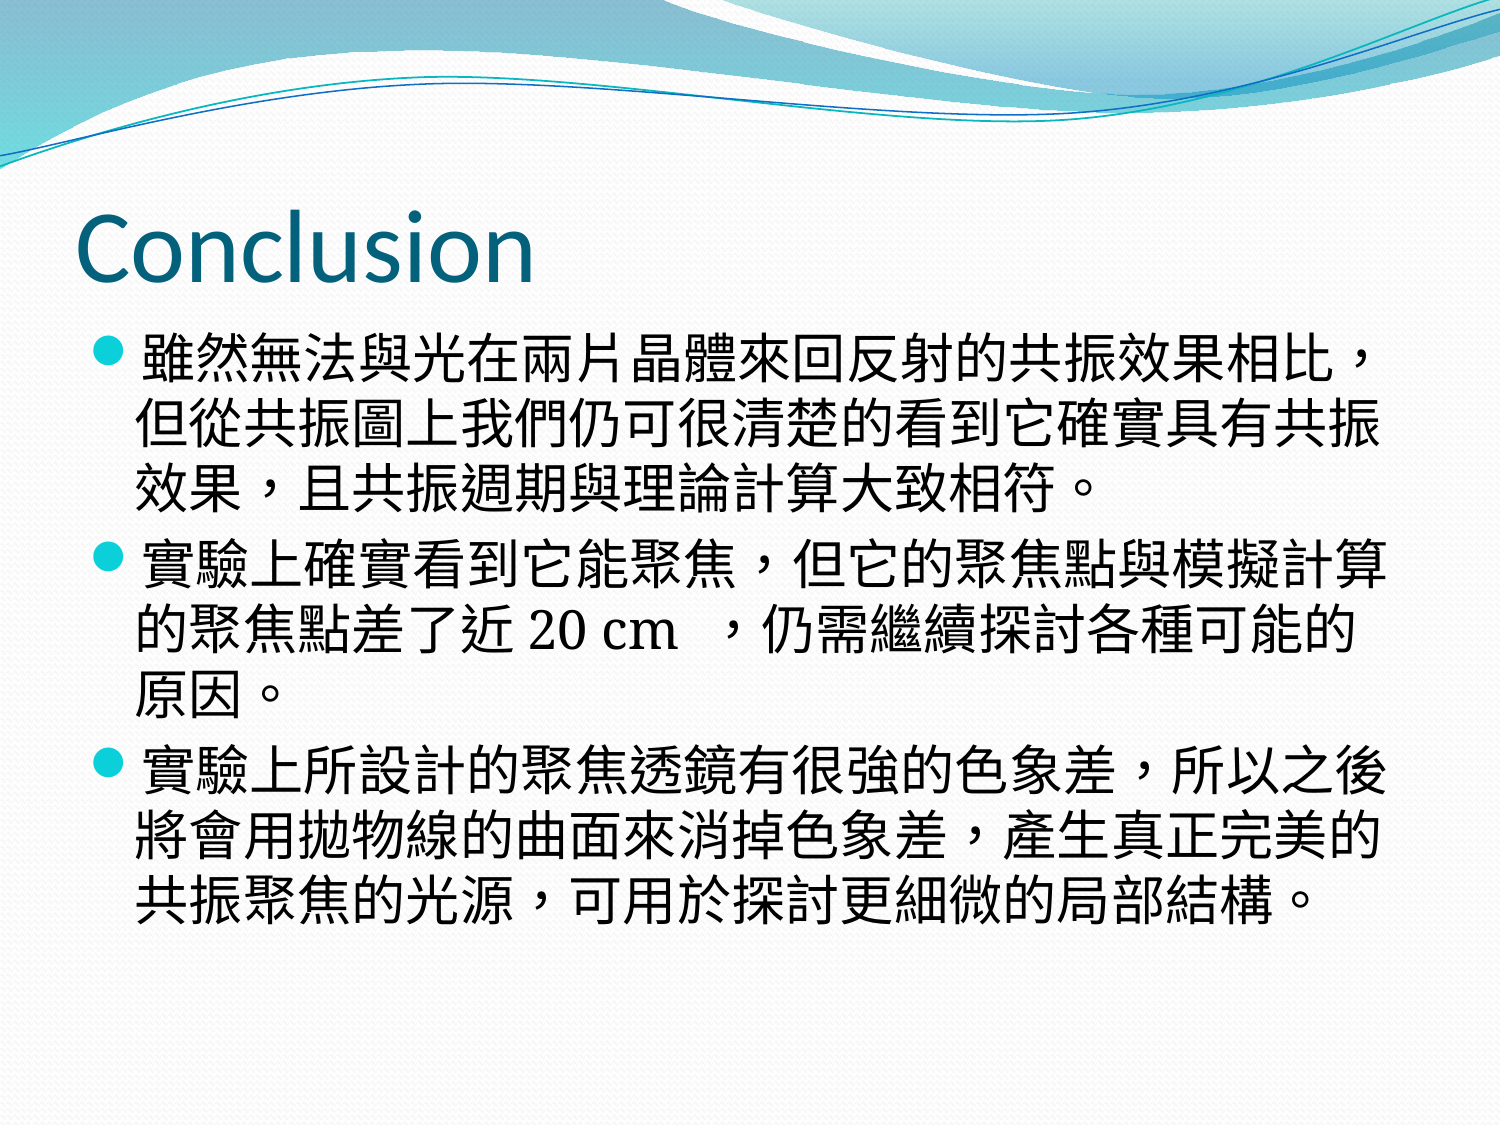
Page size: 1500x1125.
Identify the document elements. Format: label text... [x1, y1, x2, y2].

list 雖然無法與光在兩片晶體來回反射的共振效果相比，但從共振圖上我們仍可很清楚的看到它確實具有共振效果，且共振週期與理論計算大致相符。 實驗上確實看到它能聚焦，但它的聚焦點與模擬計算的聚焦點差了近20 cm ，仍需繼續探討各種可能的原因。 實驗上所設計的聚焦透鏡有很強的色象差，所以之後將會用拋物線的曲面來消掉色象差，產生真正完美的共振聚焦的光源，可用於探討更細微的局部結構。 [75, 317, 1425, 1038]
title Conclusion [75, 115, 1425, 303]
